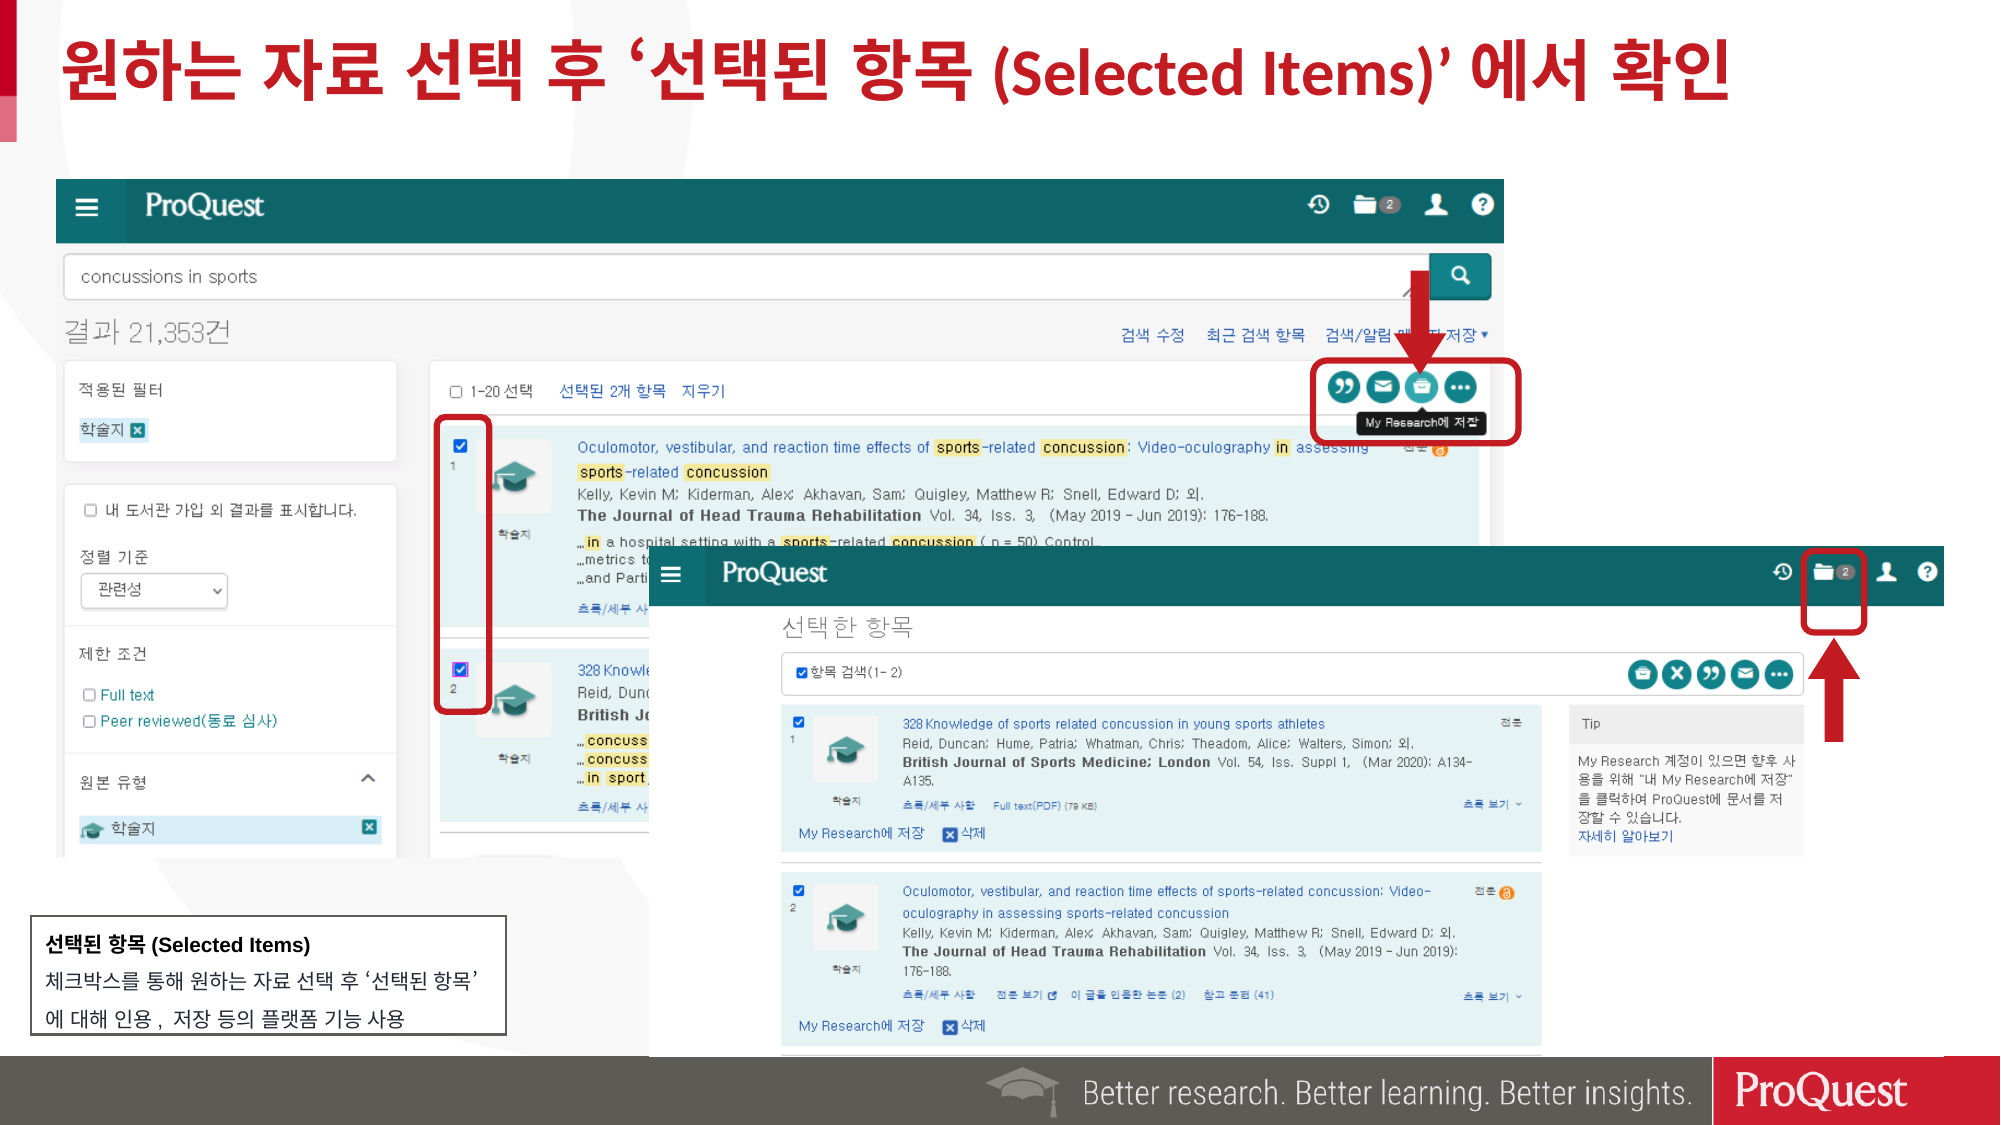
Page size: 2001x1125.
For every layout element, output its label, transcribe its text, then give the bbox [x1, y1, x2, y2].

title 원하는 자료 선택 후 ‘선택된 항목(Selected Items)’에서 확인 [45, 29, 1927, 142]
text_box 선택된 항목(Selected Items) 체크박스를 통해 원하는 자료 선택 후 ‘선택된 항목’에 대해 인용, 저장 등의 플랫폼 기능 사용 [30, 915, 507, 1036]
text_box [1504, 359, 1520, 445]
picture [0, 0, 2001, 1125]
